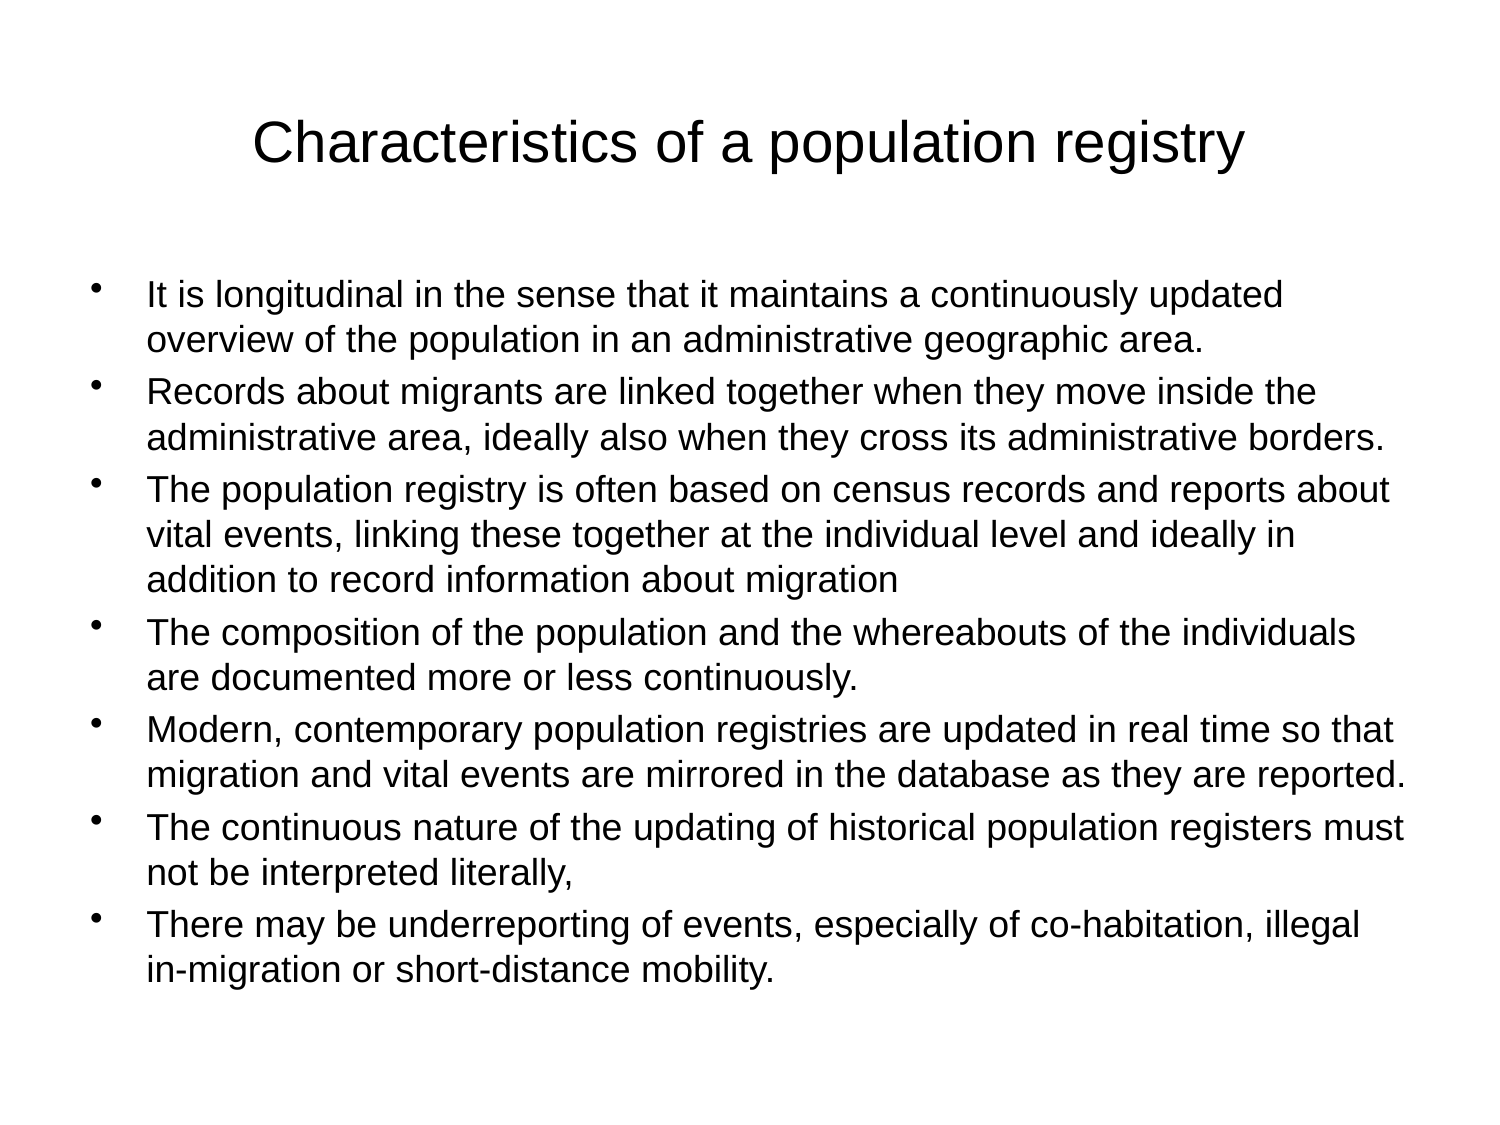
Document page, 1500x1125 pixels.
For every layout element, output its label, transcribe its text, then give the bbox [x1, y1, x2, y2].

title Characteristics of a population registry [74, 44, 1426, 233]
list It is longitudinal in the sense that it maintains a continuously updated overview of the population in an administrative geographic area. Records about migrants are linked together when they move inside the administrative area, ideally also when they cross its administrative borders. The population registry is often based on census records and reports about vital events, linking these together at the individual level and ideally in addition to record information about migration The composition of the population and the whereabouts of the individuals are documented more or less continuously. Modern, contemporary population registries are updated in real time so that migration and vital events are mirrored in the database as they are reported. The continuous nature of the updating of historical population registers must not be interpreted literally, There may be underreporting of events, especially of co-habitation, illegal in-migration or short-distance mobility. [74, 262, 1426, 1006]
